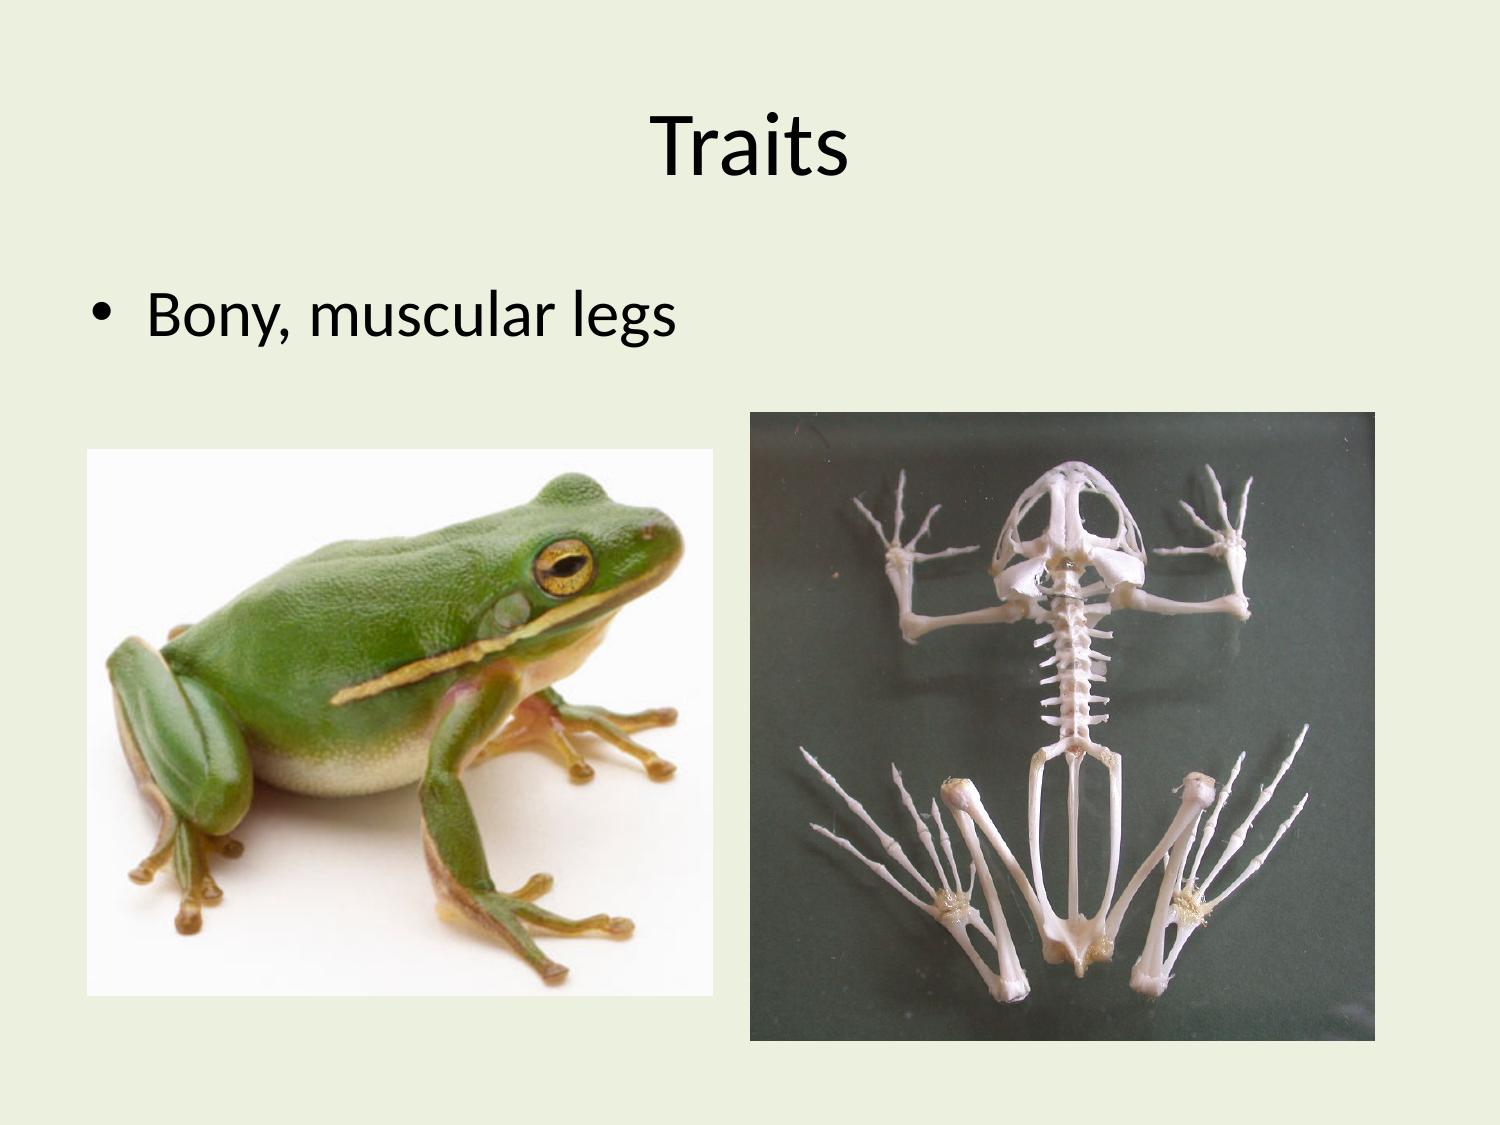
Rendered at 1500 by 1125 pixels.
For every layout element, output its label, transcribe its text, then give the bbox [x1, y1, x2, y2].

picture [749, 412, 1376, 1041]
picture [87, 449, 713, 996]
title Traits [75, 45, 1425, 233]
list Bony, muscular legs [75, 262, 1425, 1005]
